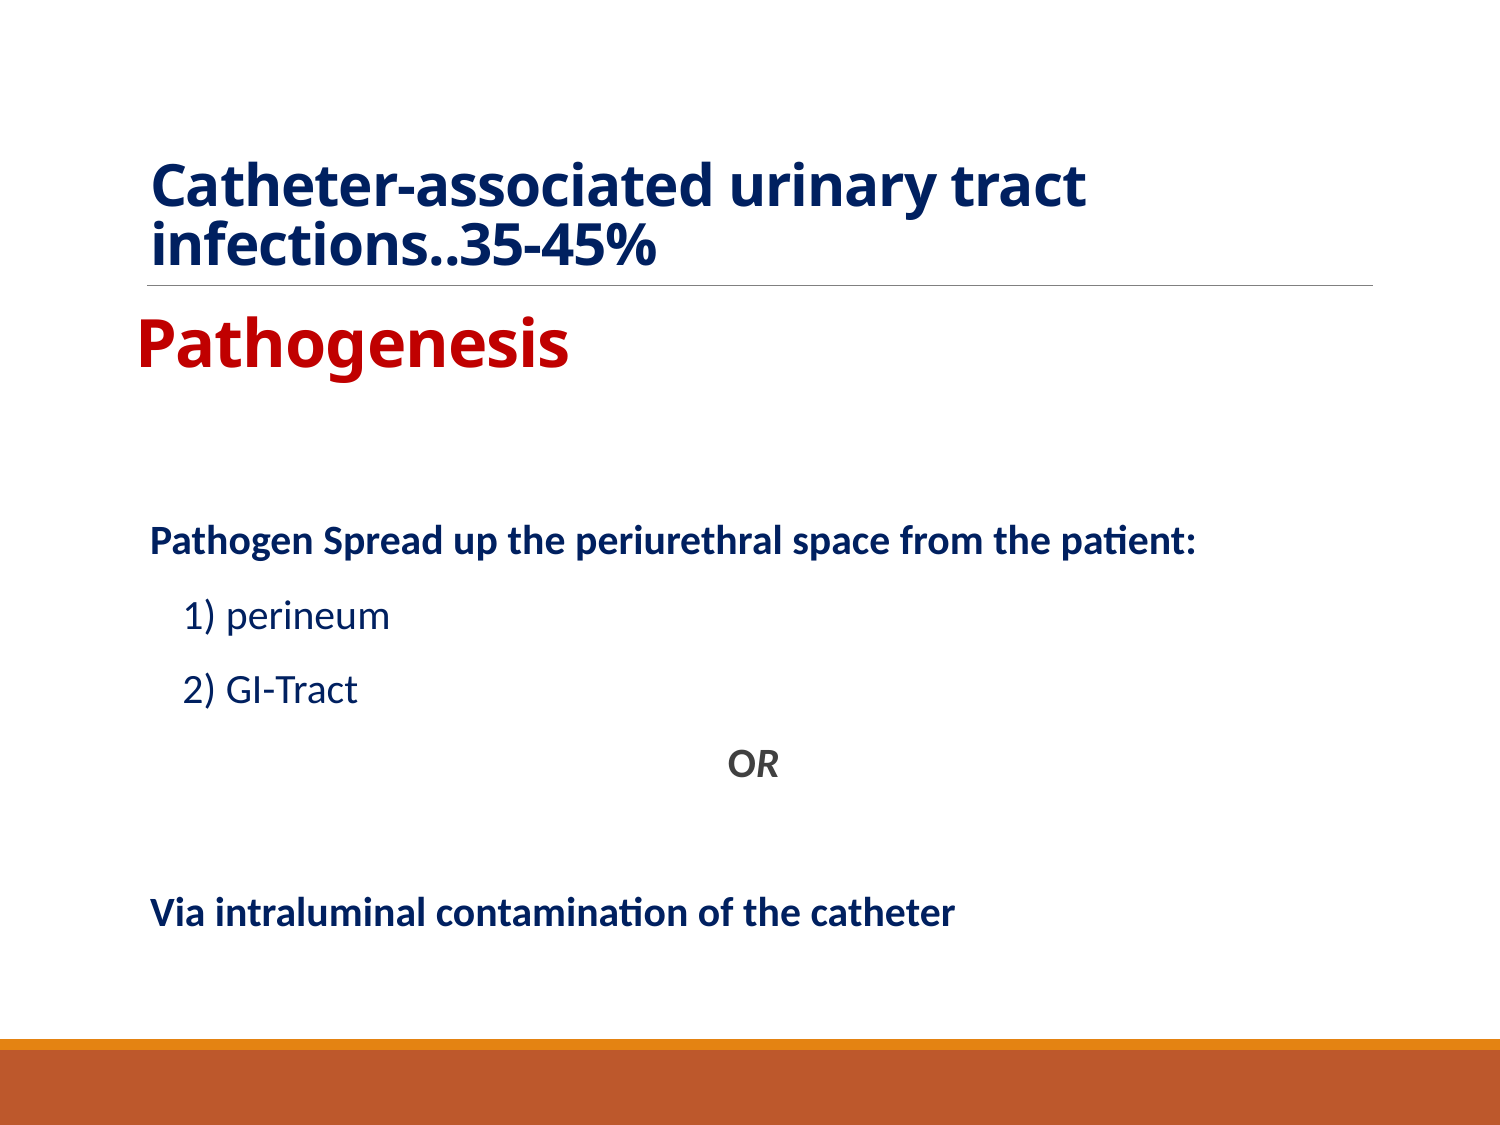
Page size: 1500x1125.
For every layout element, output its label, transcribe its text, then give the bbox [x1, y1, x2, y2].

title Catheter-associated urinary tract infections..35-45% [135, 47, 1373, 285]
list Pathogenesis Pathogen Spread up the periurethral space from the patient: 1) perineum 2) GI-Tract OR Via intraluminal contamination of the catheter [135, 302, 1373, 963]
